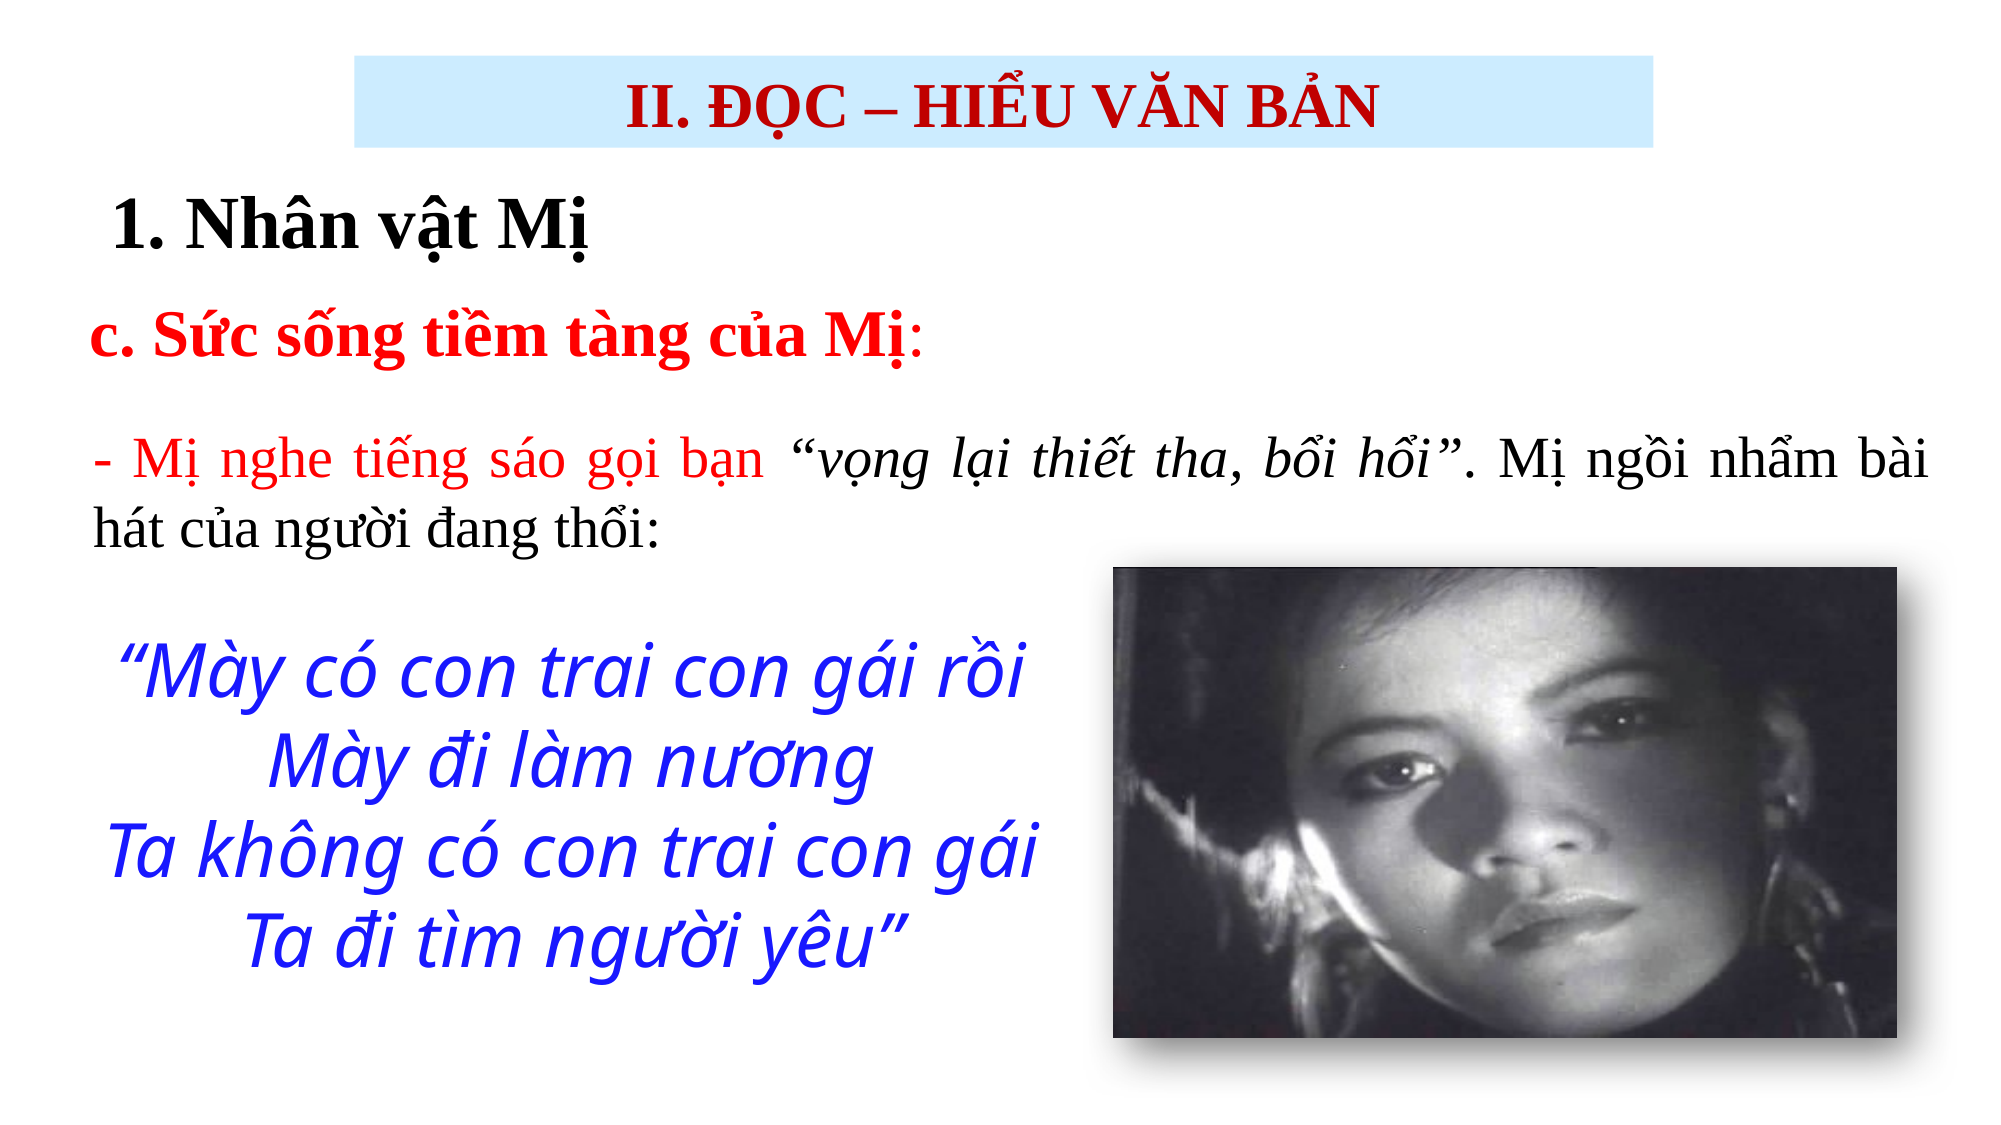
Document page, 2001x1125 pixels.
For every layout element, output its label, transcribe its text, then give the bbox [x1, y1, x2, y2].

text_box 1. Nhân vật Mị [95, 165, 605, 271]
text_box “Mày có con trai con gái rồi Mày đi làm nương Ta không có con trai con gái Ta đi tìm người yêu” [71, 615, 1072, 990]
picture [1112, 566, 1897, 1038]
text_box - Mị nghe tiếng sáo gọi bạn “vọng lại thiết tha, bổi hổi”. Mị ngồi nhẩm bài hát của người đang thổi: [79, 458, 1945, 567]
text_box II. ĐỌC – HIỂU VĂN BẢN [354, 55, 1654, 148]
text_box c. Sức sống tiềm tàng của Mị: [75, 282, 1975, 458]
